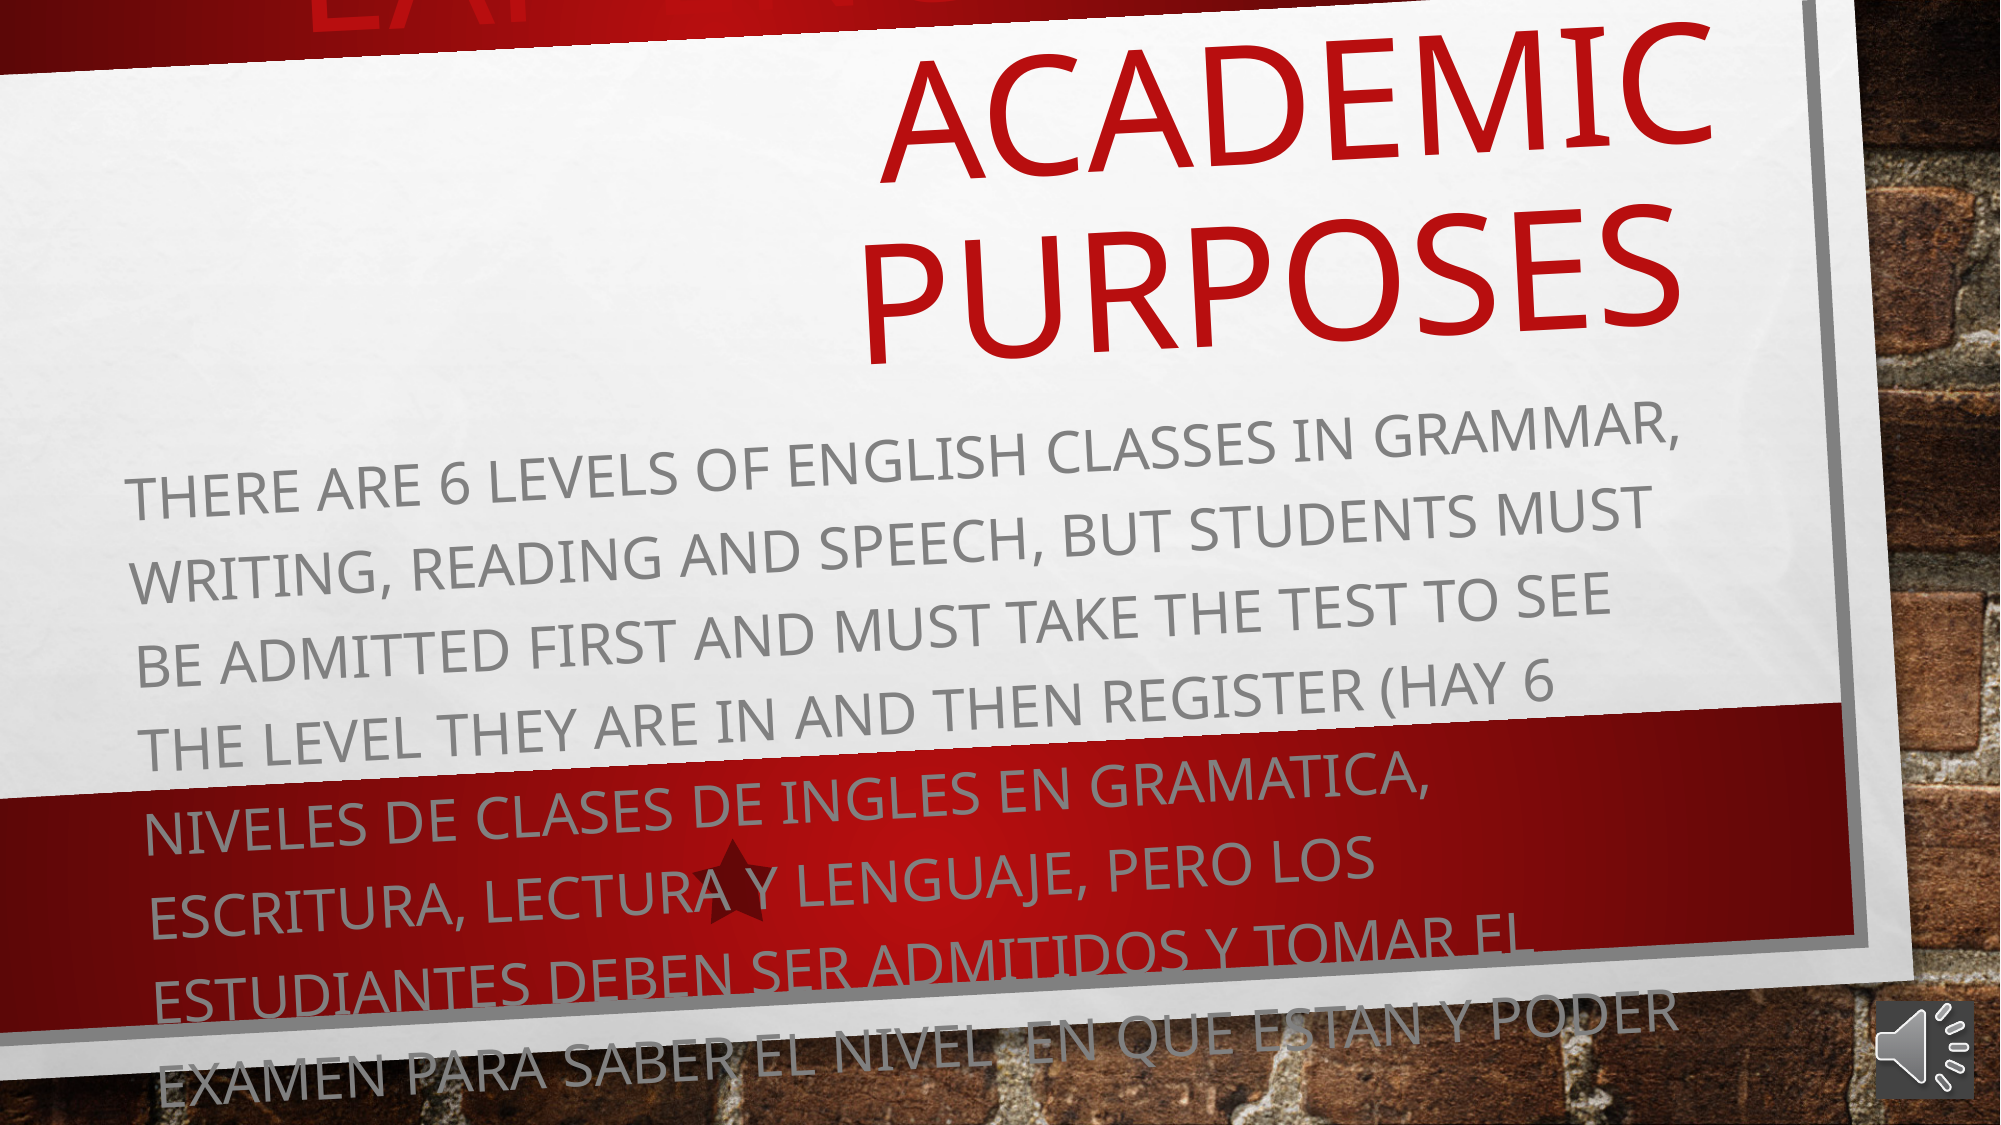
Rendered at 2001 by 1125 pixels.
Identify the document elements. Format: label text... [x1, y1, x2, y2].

title EAP-English For Academic Purposes [131, 0, 1749, 439]
subtitle There are 6 levels of English classes in Grammar, Writing, Reading and Speech, but students MUST be admitted first and Must take the test to see the level they are in and then register (Hay 6 niveles de clases de Ingles en gramatica, escritura, lectura y lenguaje, pero los estudiantes deben ser admitidos y tomar el examen para saber el nivel en que estan y poder registrarse). [107, 358, 1710, 533]
picture [0, 0, 2000, 1125]
